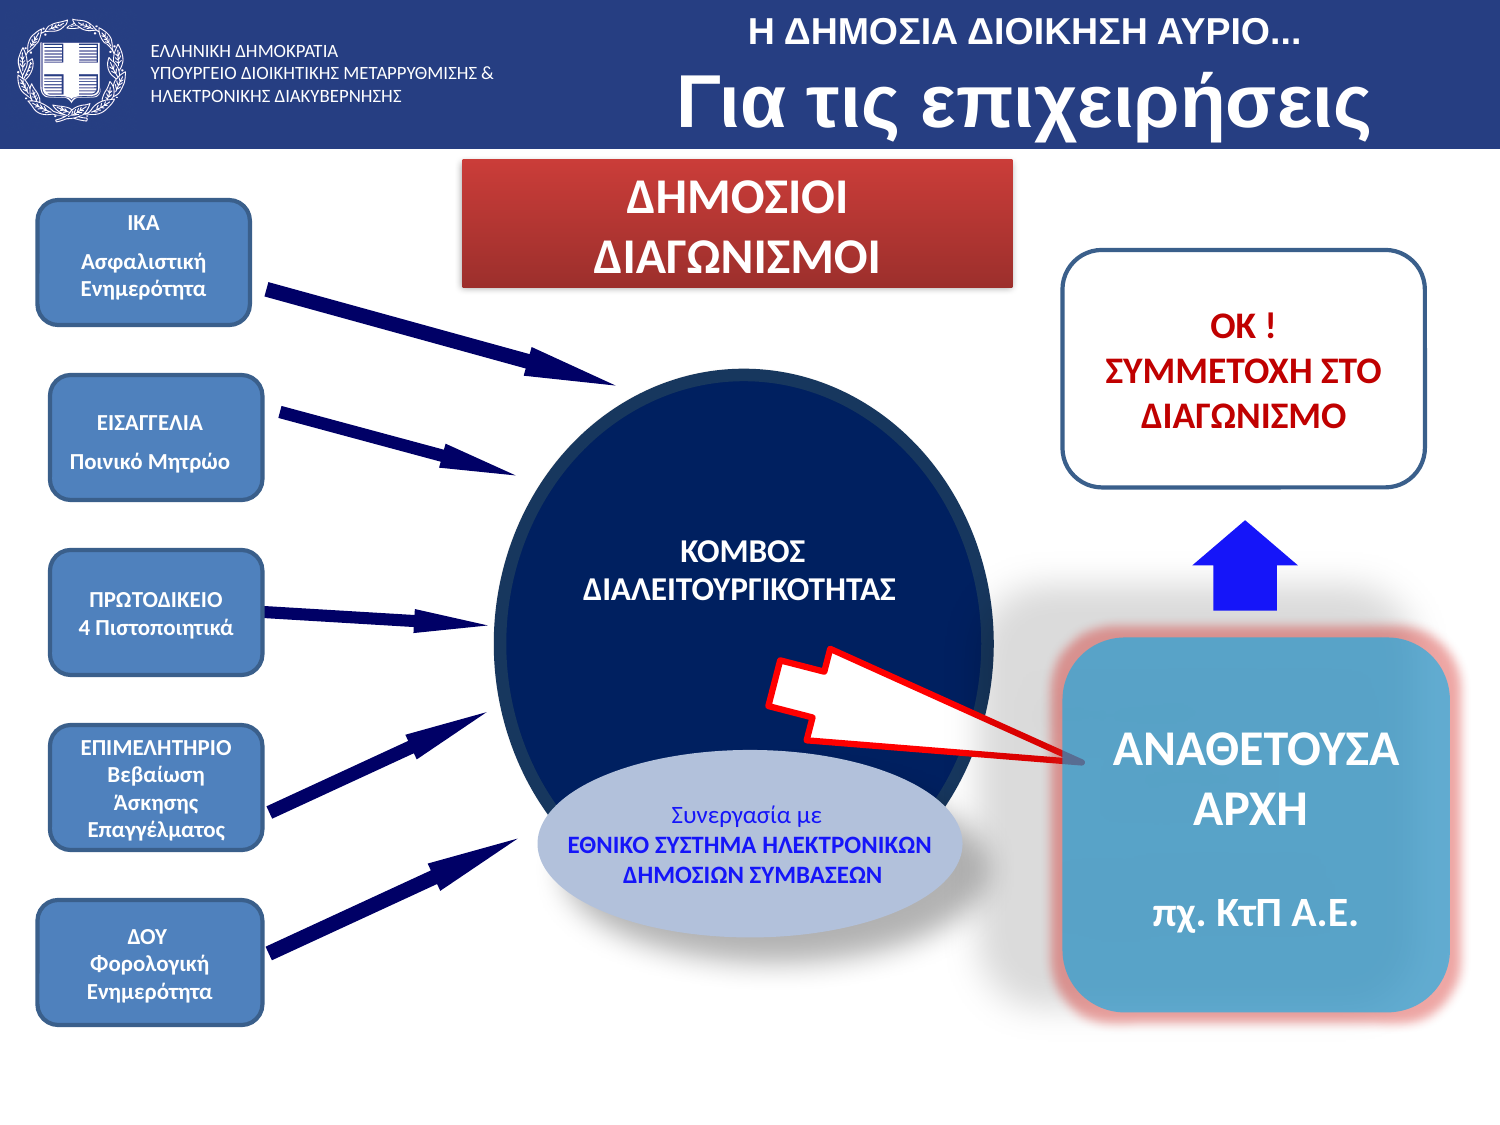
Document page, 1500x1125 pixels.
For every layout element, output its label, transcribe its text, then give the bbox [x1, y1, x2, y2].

text_box [278, 405, 516, 476]
text_box ΟΚ ! ΣΥΜΜΕΤΟΧΗ ΣΤΟ ΔΙΑΓΩΝΙΣΜΟ [1060, 247, 1428, 490]
text_box Συνεργασία με ΕΘΝΙΚΟ ΣΥΣΤΗΜΑ ΗΛΕΚΤΡΟΝΙΚΩΝ ΔΗΜΟΣΙΩΝ ΣΥΜΒΑΣΕΩΝ [537, 749, 963, 938]
picture [5, 8, 137, 134]
text_box ΕΠΙΜΕΛΗΤΗΡΙΟ Βεβαίωση Άσκησης Επαγγέλματος [47, 722, 265, 853]
text_box ΕΙΣΑΓΓΕΛΙΑ Ποινικό Μητρώο [50, 399, 250, 482]
text_box [525, 374, 963, 524]
text_box ΠΡΩΤΟΔΙΚΕΙΟ 4 Πιστοποιητικά [47, 547, 265, 678]
text_box Η ΔΗΜΟΣΙΑ ΔΙΟΙΚΗΣΗ ΑΥΡΙΟ... Για τις επιχειρήσεις [549, 0, 1500, 150]
text_box [265, 606, 488, 634]
text_box [266, 712, 487, 819]
text_box ΙΚΑ Ασφαλιστική Ενημερότητα [62, 200, 225, 309]
text_box [768, 648, 961, 753]
text_box [47, 372, 265, 503]
text_box [264, 282, 616, 386]
text_box [265, 838, 518, 961]
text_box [1199, 512, 1291, 619]
text_box ΔΗΜΟΣΙΟΙ ΔΙΑΓΩΝΙΣΜΟΙ [462, 159, 1013, 288]
text_box ΔΟΥ Φορολογική Ενημερότητα [35, 897, 265, 1028]
text_box [974, 555, 984, 609]
text_box ΚΟΜΒΟΣ ΔΙΑΛΕΙΤΟΥΡΓΙΚΟΤΗΤΑΣ [512, 524, 974, 616]
text_box [35, 197, 253, 328]
text_box ΑΝΑΘΕΤΟΥΣΑ ΑΡΧΗ πχ. ΚτΠ Α.Ε. [1060, 635, 1453, 1015]
text_box [500, 560, 970, 809]
